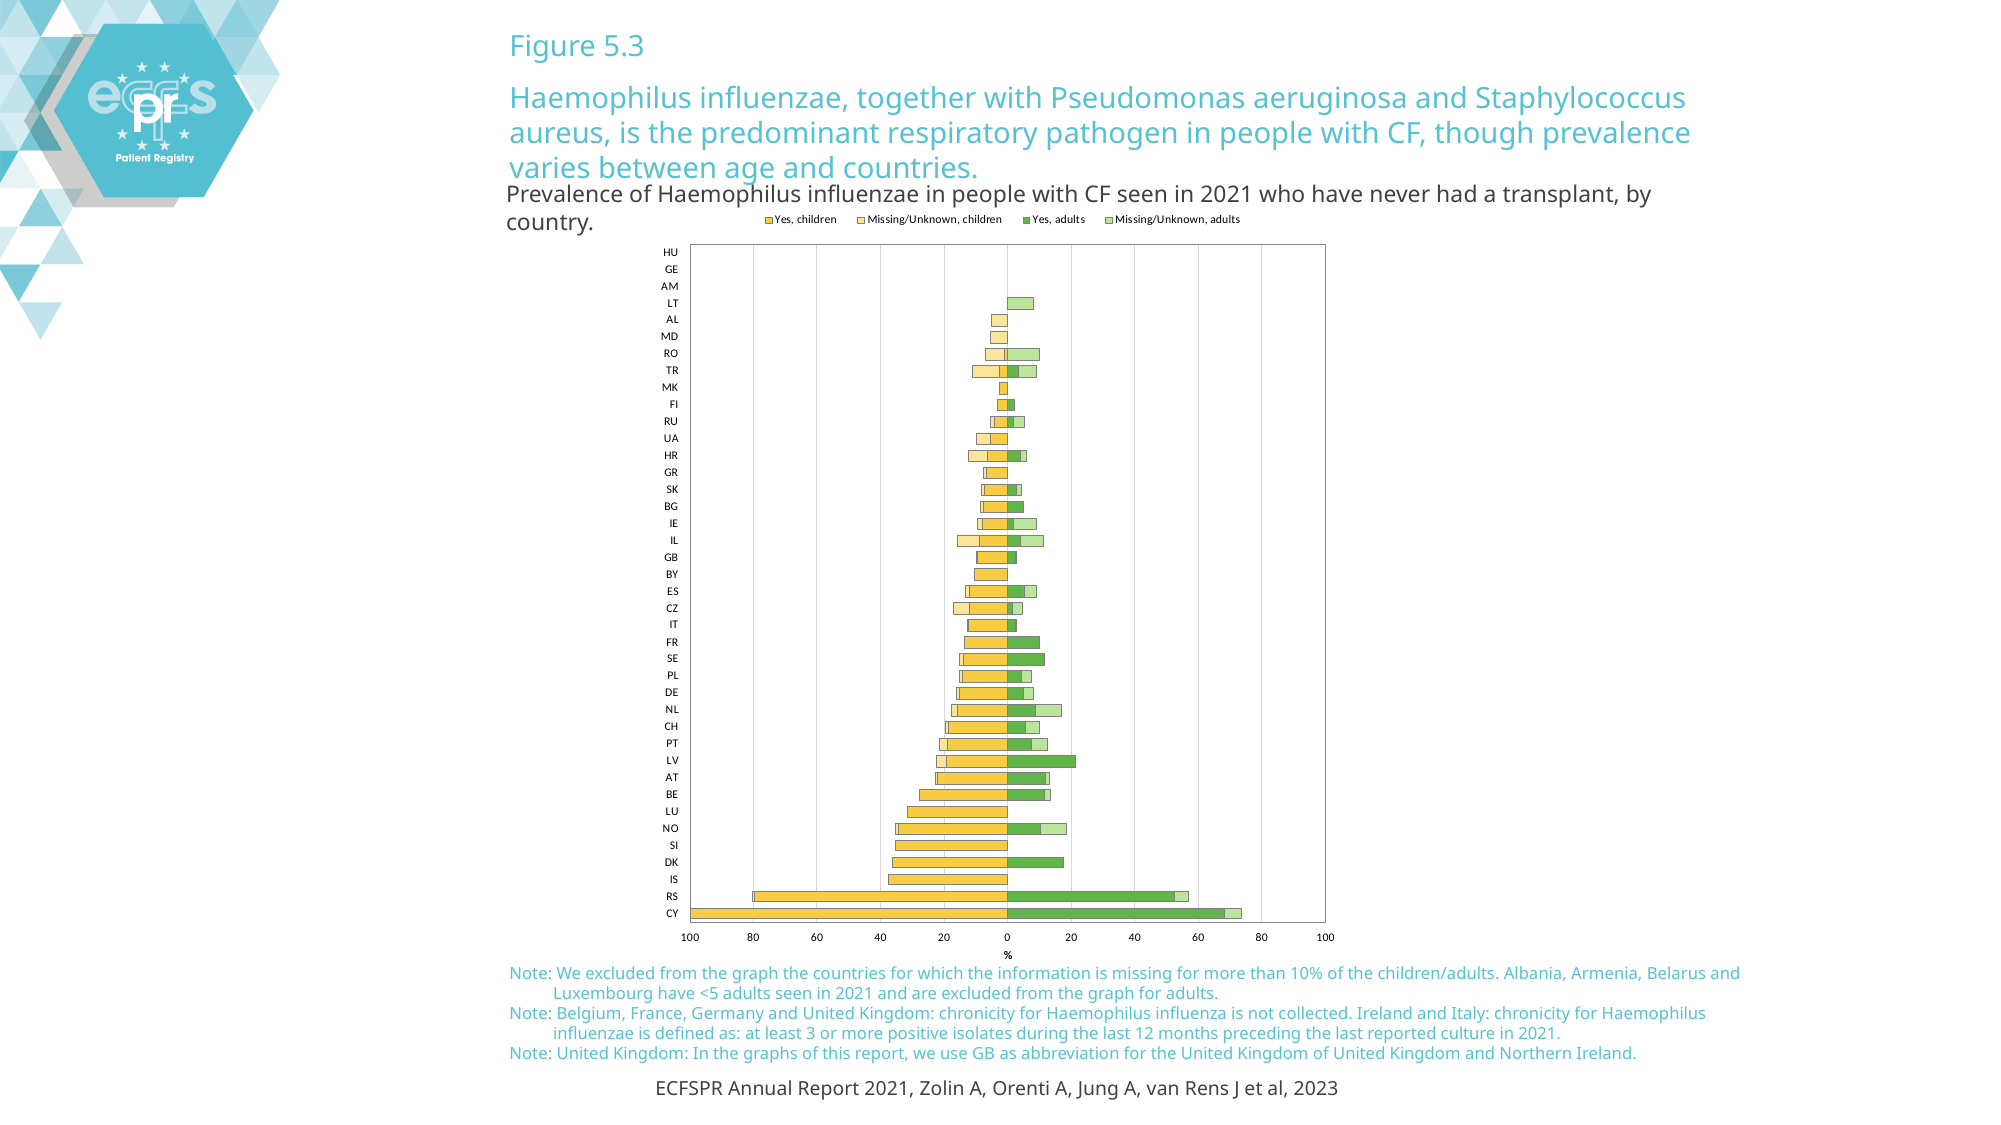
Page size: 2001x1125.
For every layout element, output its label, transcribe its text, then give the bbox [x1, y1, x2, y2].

text_box Prevalence of Haemophilus influenzae in people with CF seen in 2021 who have never had a transplant, by country. [344, 172, 1699, 243]
picture [652, 202, 1348, 977]
text_box Figure 5.3 [494, 24, 1329, 71]
text_box Haemophilus influenzae, together with Pseudomonas aeruginosa and Staphylococcus aureus, is the predominant respiratory pathogen in people with CF, though prevalence varies between age and countries. [494, 72, 1765, 192]
text_box Note: We excluded from the graph the countries for which the information is missing for more than 10% of the children/adults. Albania, Armenia, Belarus and Luxembourg have <5 adults seen in 2021 and are excluded from the graph for adults. Note: Belgium, France, Germany and United Kingdom: chronicity for Haemophilus influenza is not collected. Ireland and Italy: chronicity for Haemophilus influenzae is defined as: at least 3 or more positive isolates during the last 12 months preceding the last reported culture in 2021. Note: United Kingdom: In the graphs of this report, we use GB as abbreviation for the United Kingdom of United Kingdom and Northern Ireland. [494, 955, 1770, 1070]
picture [0, 0, 344, 344]
text_box ECFSPR Annual Report 2021, Zolin A, Orenti A, Jung A, van Rens J et al, 2023 [612, 1071, 1388, 1120]
